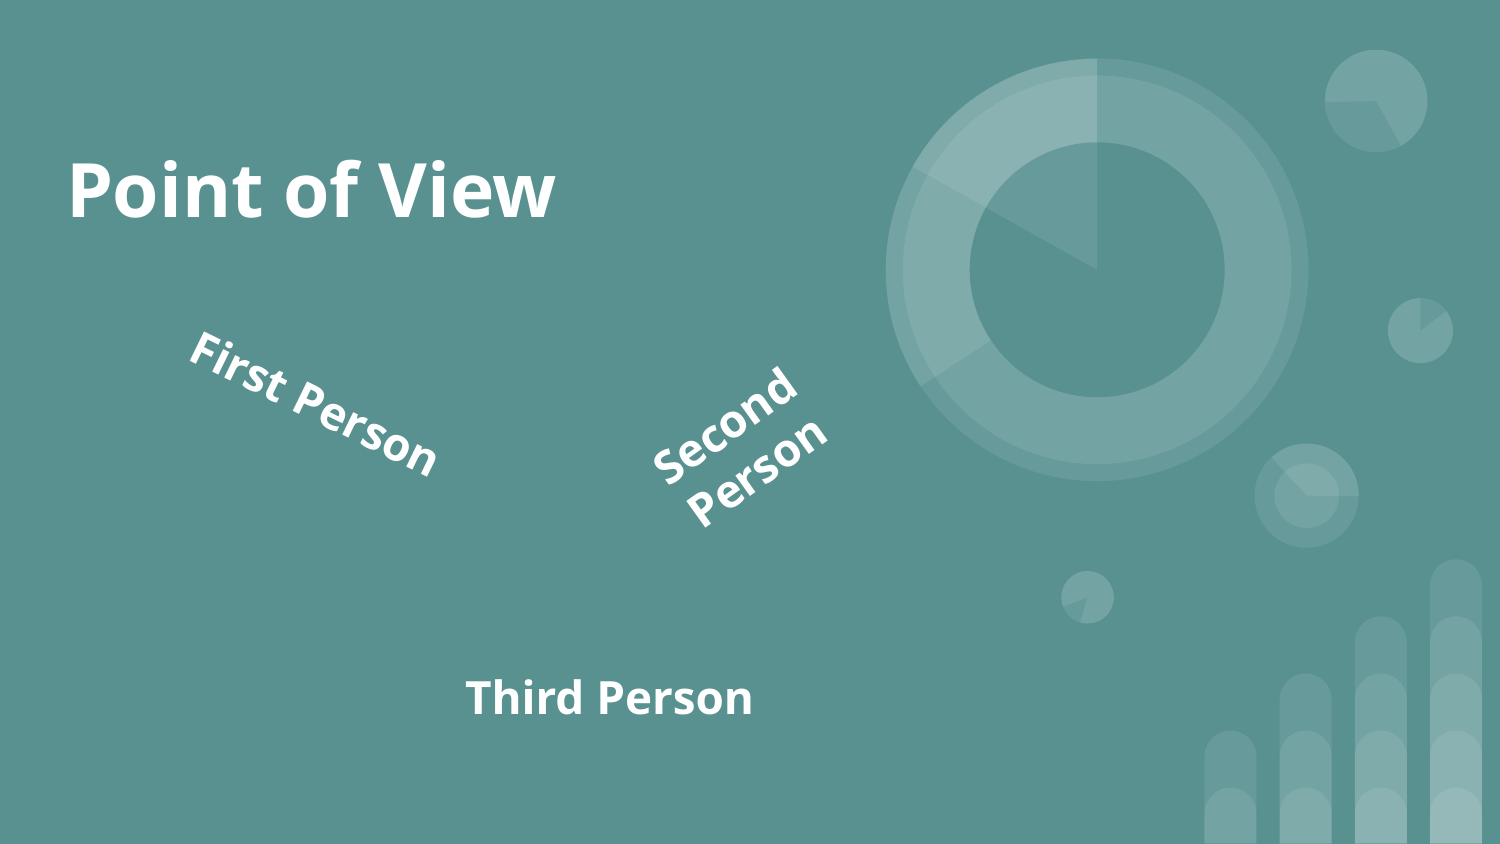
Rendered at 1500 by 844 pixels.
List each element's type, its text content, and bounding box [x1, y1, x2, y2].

text_box First Person [137, 286, 497, 520]
title Point of View [51, 122, 1449, 253]
text_box Second Person [553, 286, 927, 609]
text_box Third Person [430, 653, 789, 740]
